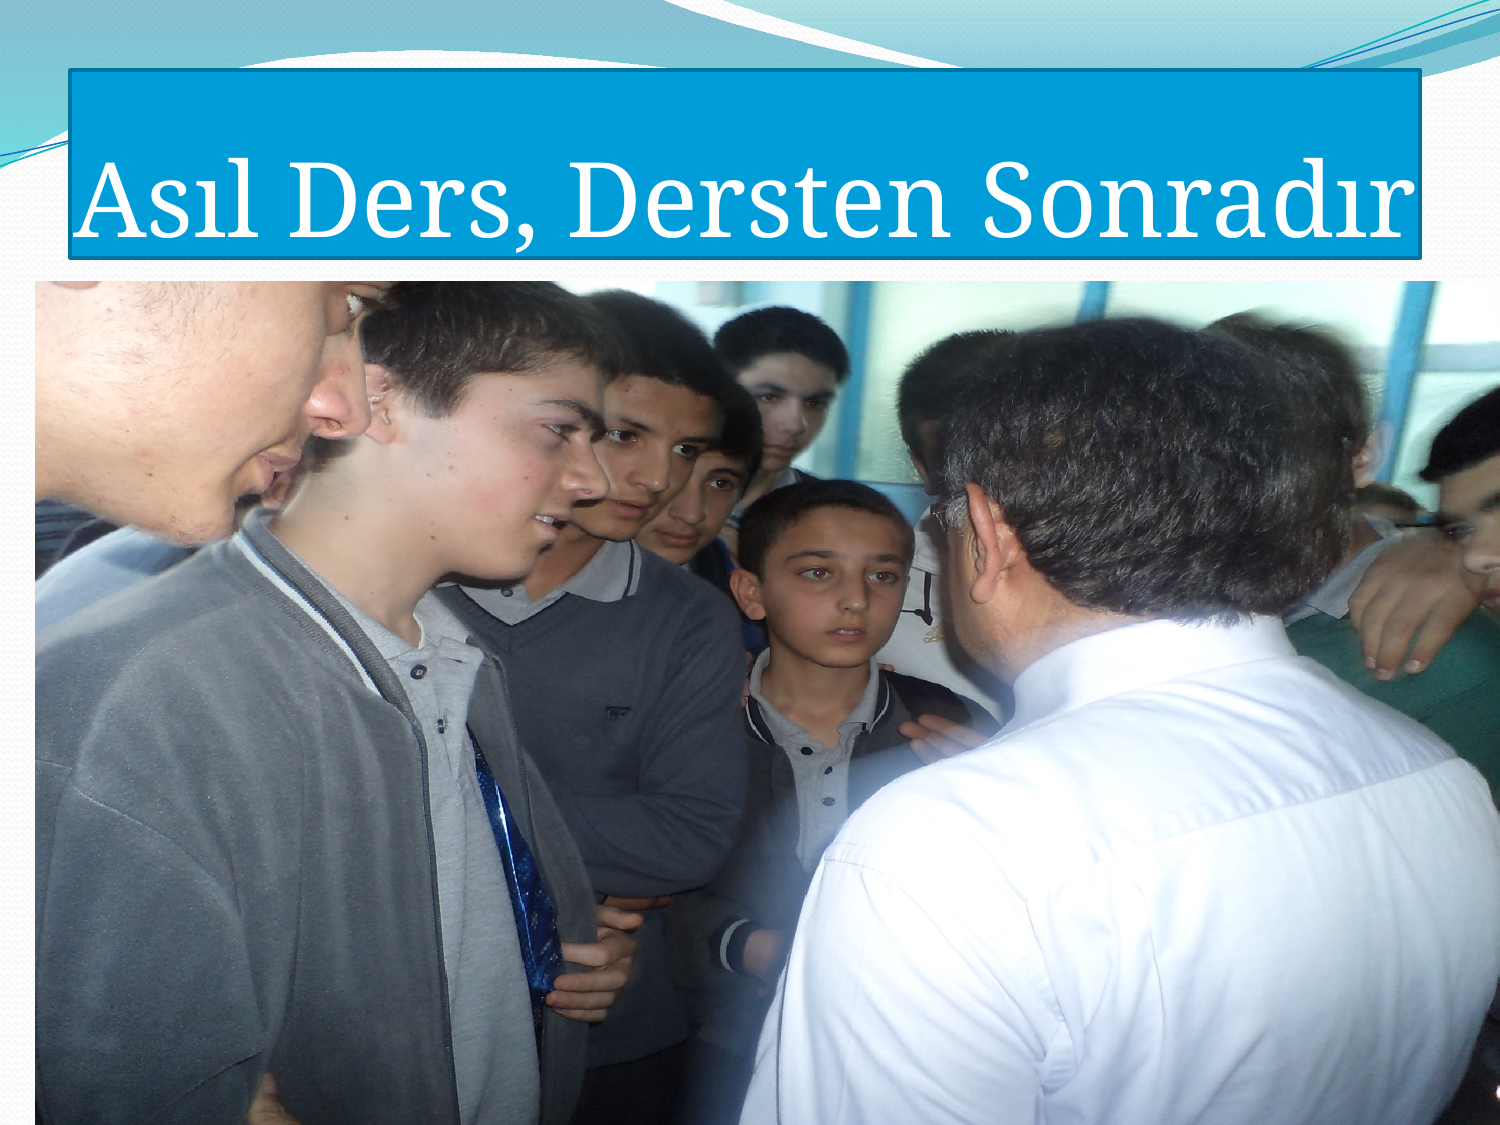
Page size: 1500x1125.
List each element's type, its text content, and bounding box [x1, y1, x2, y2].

title Asıl Ders, Dersten Sonradır [68, 68, 1422, 260]
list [34, 280, 1500, 1125]
